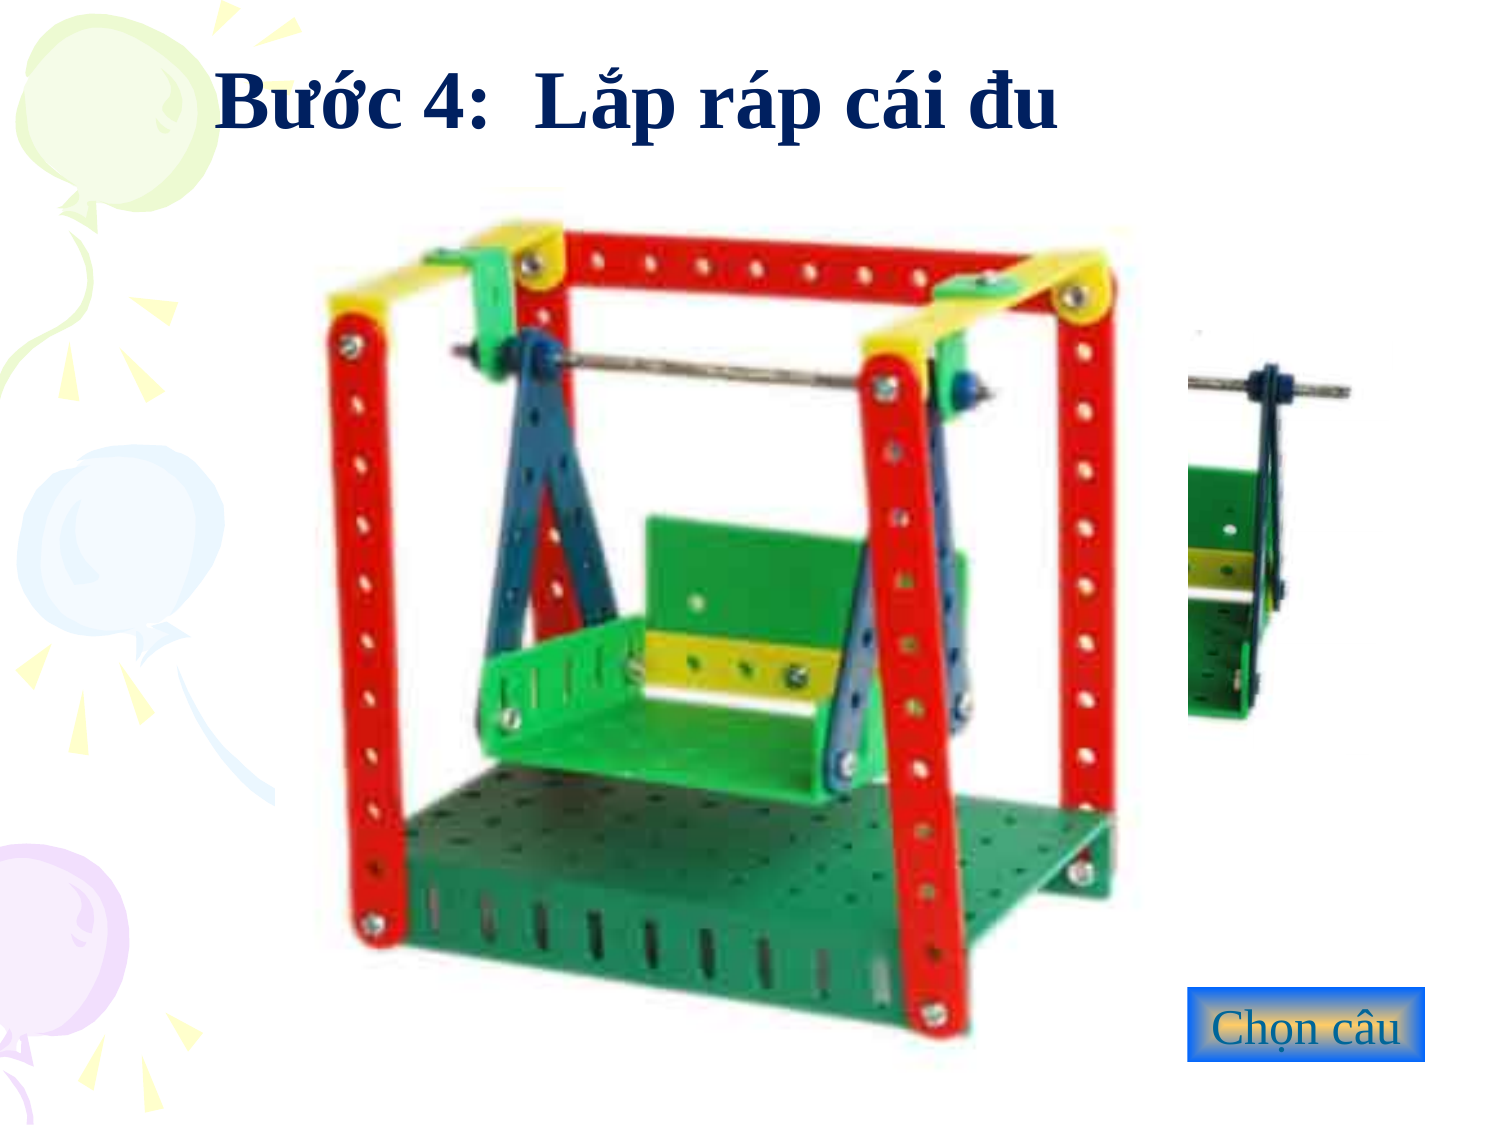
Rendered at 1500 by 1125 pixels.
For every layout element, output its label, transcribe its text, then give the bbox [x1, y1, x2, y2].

text_box Chọn câu [1191, 987, 1425, 1063]
text_box Bước 4: Lắp ráp cái đu [200, 37, 1125, 153]
picture [274, 187, 1393, 1076]
